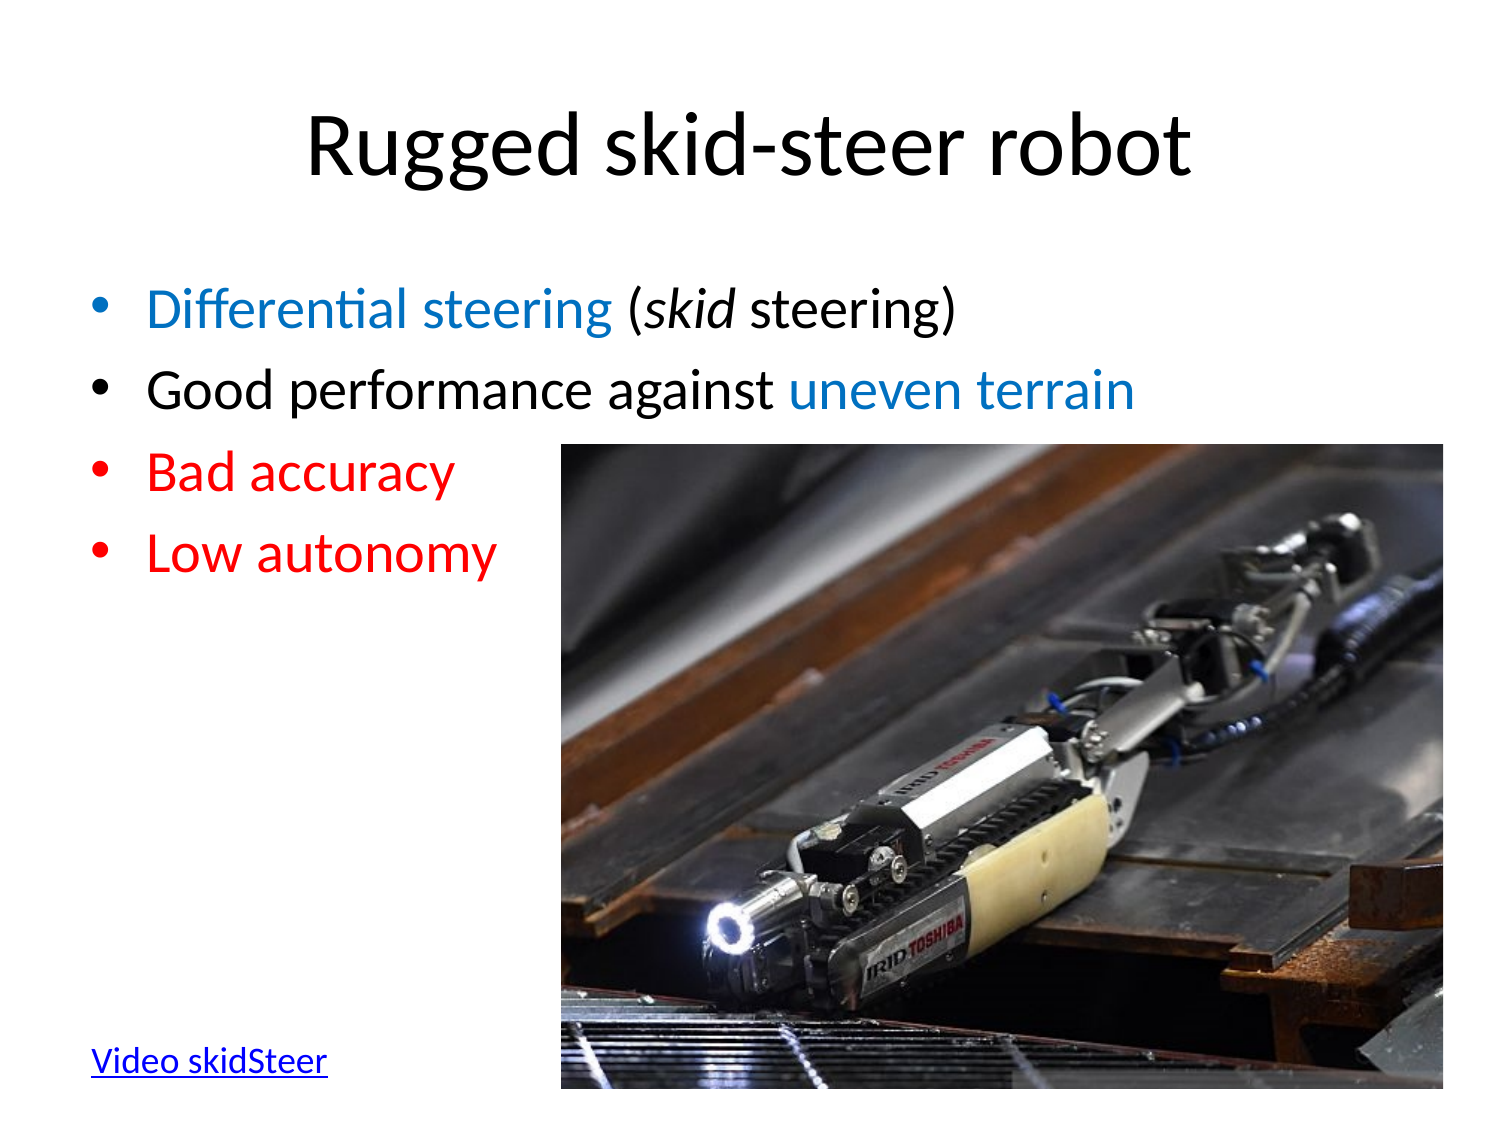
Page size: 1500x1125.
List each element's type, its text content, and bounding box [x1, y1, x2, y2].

text_box Video skidSteer [76, 1028, 361, 1089]
title Rugged skid-steer robot [75, 45, 1425, 233]
list Differential steering (skid steering) Good performance against uneven terrain Bad accuracy Low autonomy [75, 262, 1376, 1005]
picture [560, 444, 1444, 1090]
